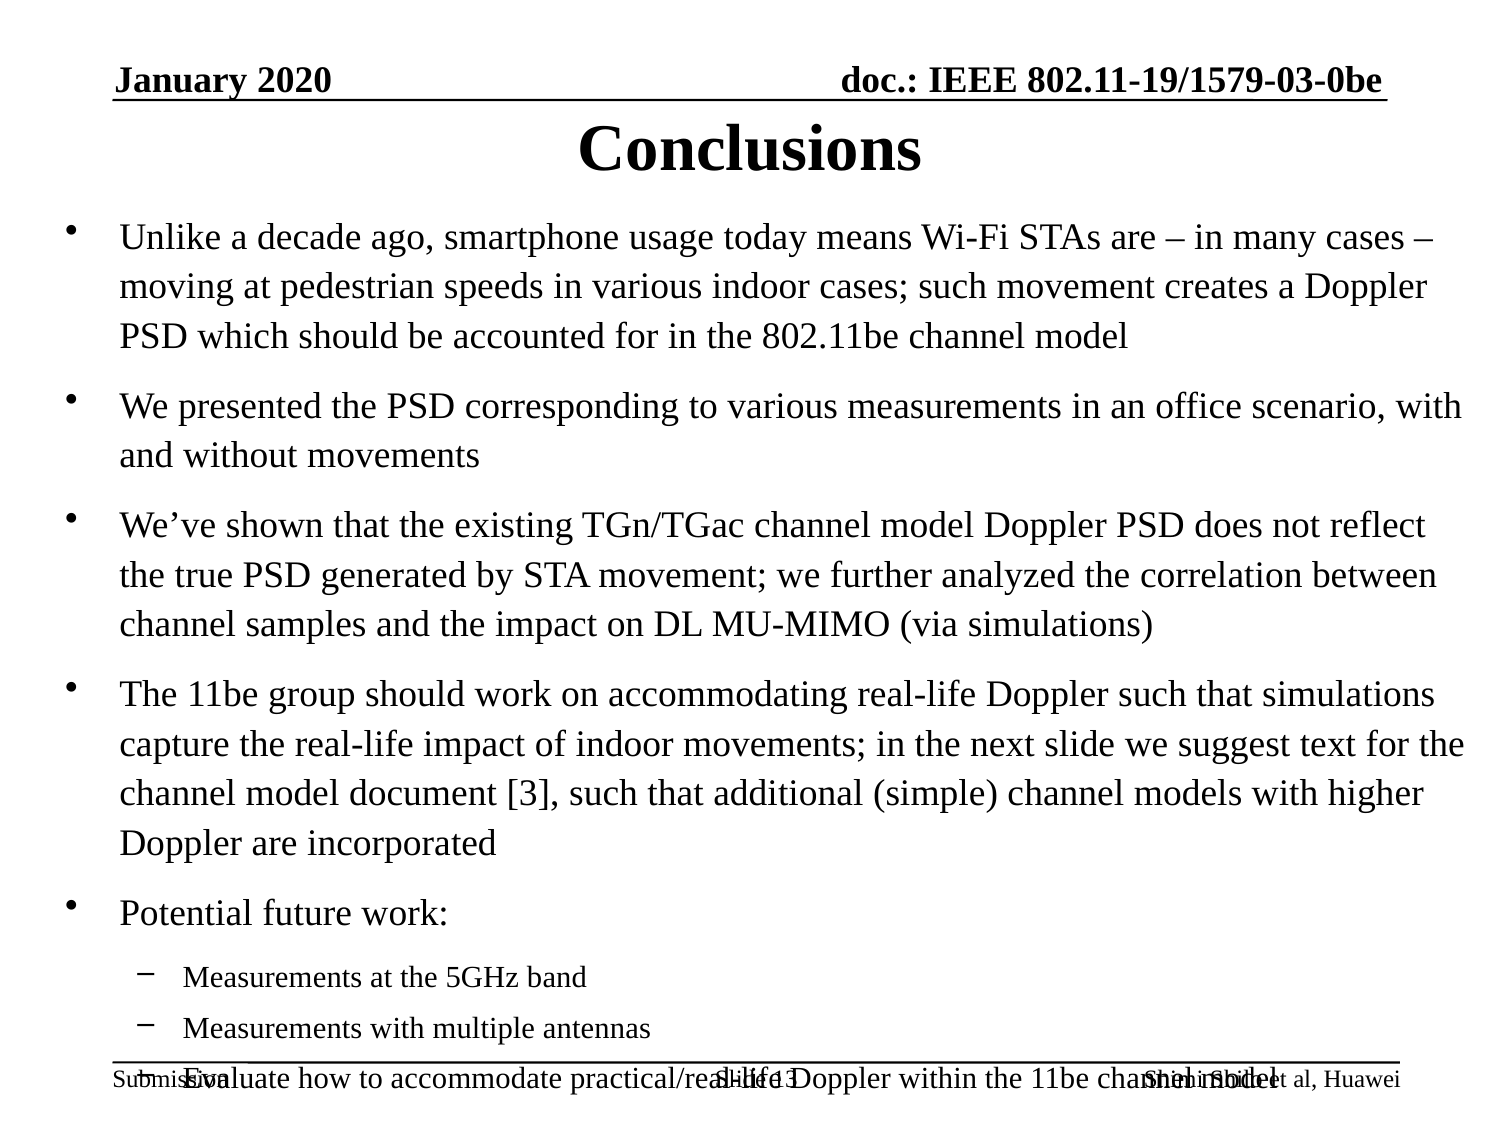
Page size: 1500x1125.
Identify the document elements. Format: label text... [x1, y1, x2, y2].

list Unlike a decade ago, smartphone usage today means Wi-Fi STAs are – in many cases – moving at pedestrian speeds in various indoor cases; such movement creates a Doppler PSD which should be accounted for in the 802.11be channel model We presented the PSD corresponding to various measurements in an office scenario, with and without movements We’ve shown that the existing TGn/TGac channel model Doppler PSD does not reflect the true PSD generated by STA movement; we further analyzed the correlation between channel samples and the impact on DL MU-MIMO (via simulations) The 11be group should work on accommodating real-life Doppler such that simulations capture the real-life impact of indoor movements; in the next slide we suggest text for the channel model document [3], such that additional (simple) channel models with higher Doppler are incorporated Potential future work: Measurements at the 5GHz band Measurements with multiple antennas Evaluate how to accommodate practical/real-life Doppler within the 11be channel model [49, 199, 1488, 1113]
title Conclusions [112, 99, 1388, 188]
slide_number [114, 54, 335, 101]
footer Shimi Shilo et al, Huawei [1140, 1061, 1402, 1093]
